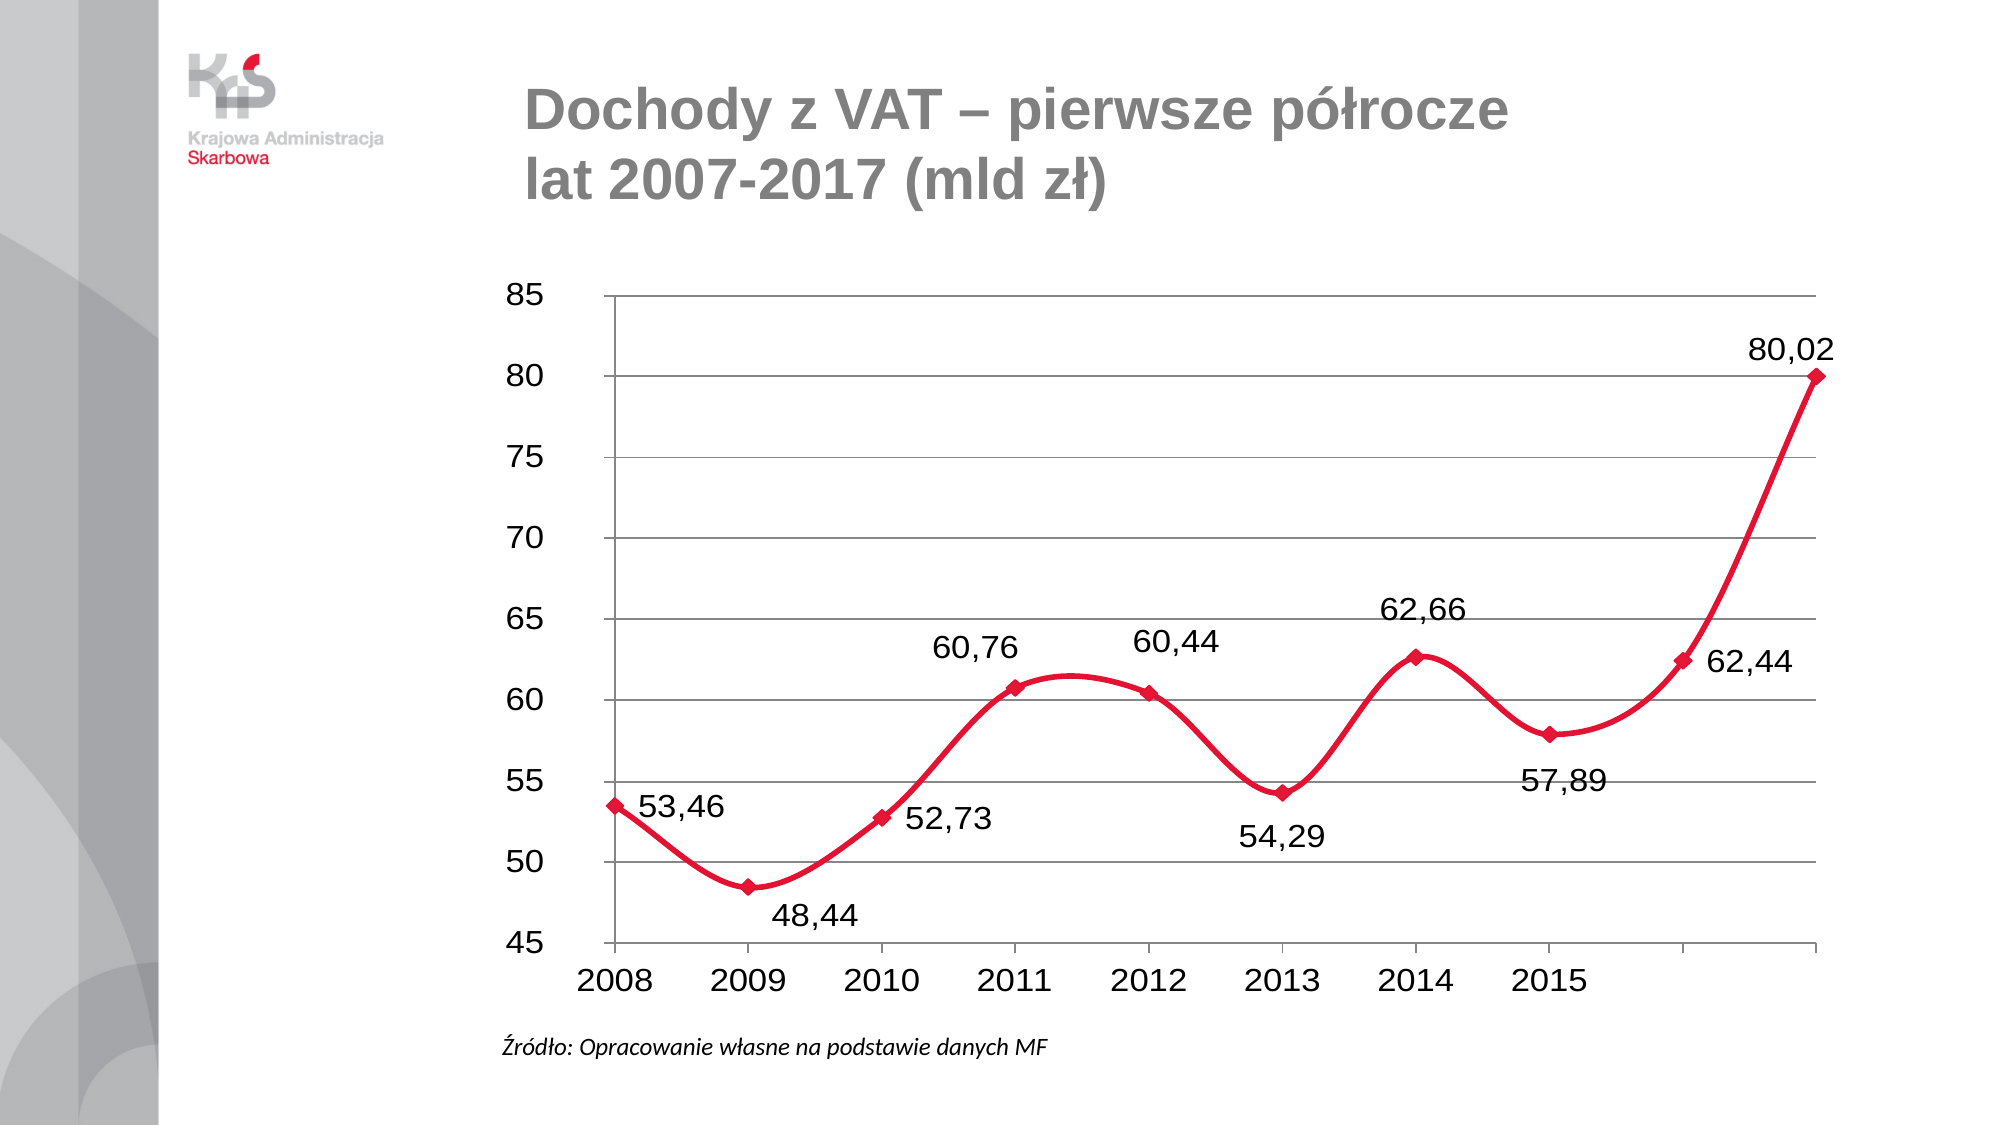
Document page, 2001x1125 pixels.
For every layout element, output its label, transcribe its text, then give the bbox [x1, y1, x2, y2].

picture [0, 0, 2001, 1125]
text_box Źródło: Opracowanie własne na podstawie danych MF [487, 1023, 1642, 1068]
text_box Dochody z VAT – pierwsze półrocze lat 2007-2017 (mld zł) [434, 47, 1946, 235]
